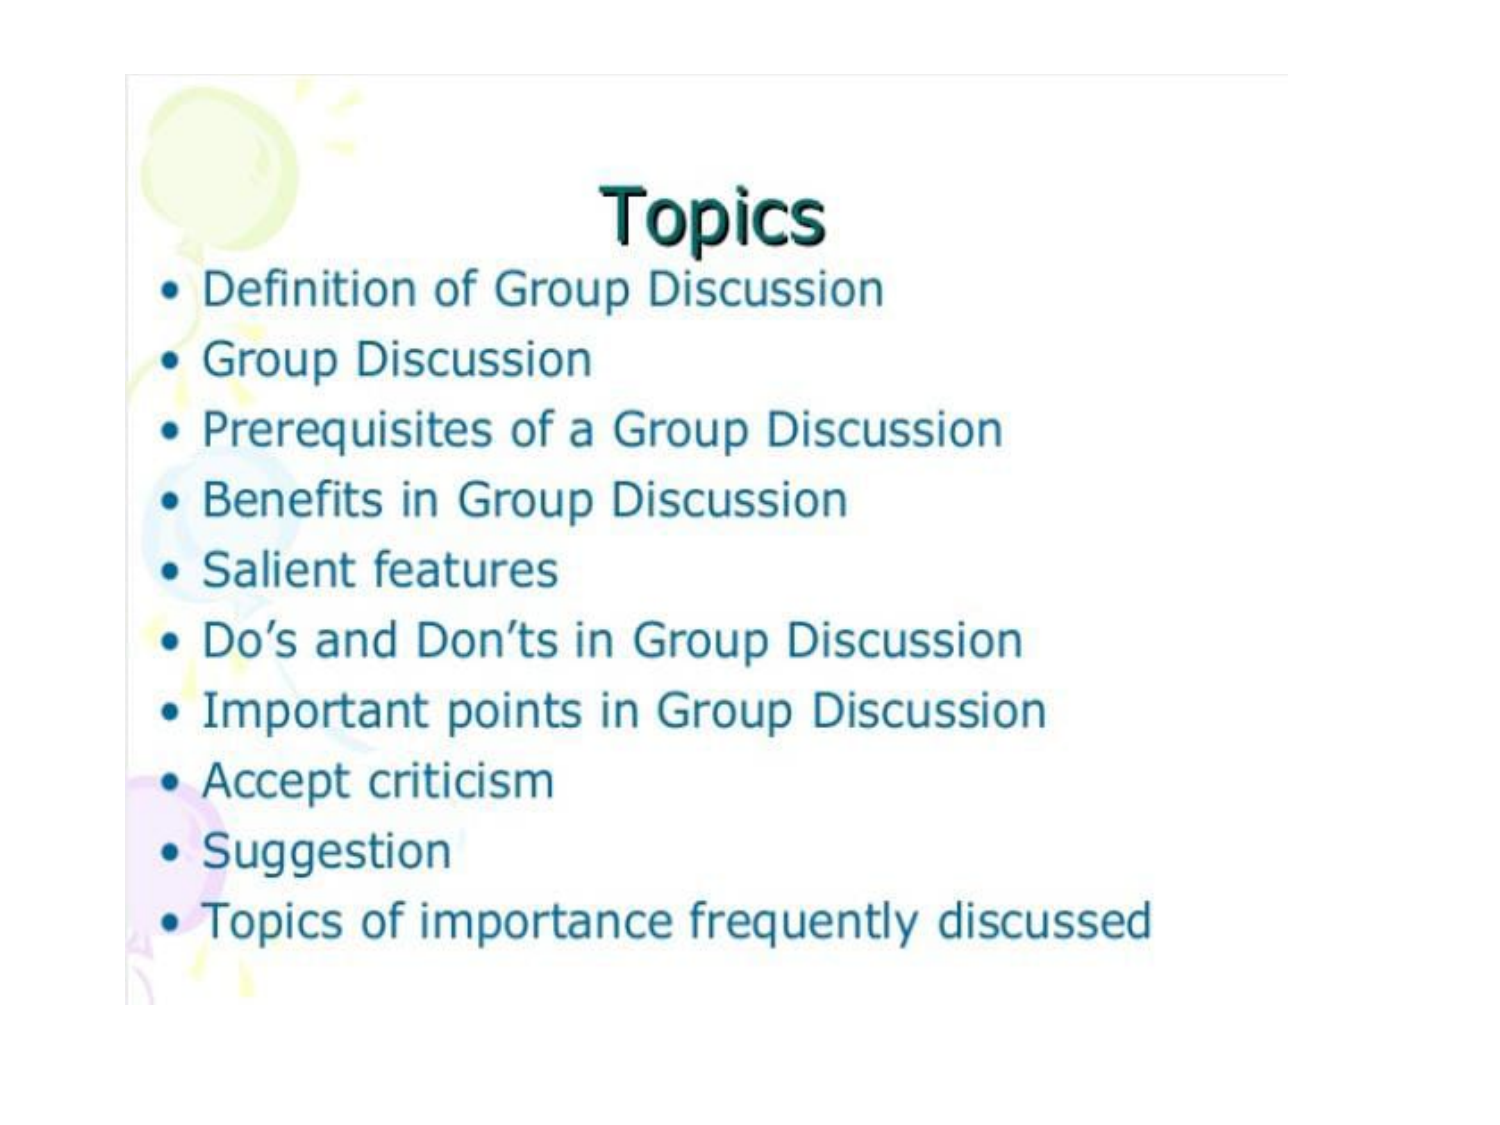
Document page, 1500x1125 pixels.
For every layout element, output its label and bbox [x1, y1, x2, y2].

list [124, 74, 1288, 1006]
